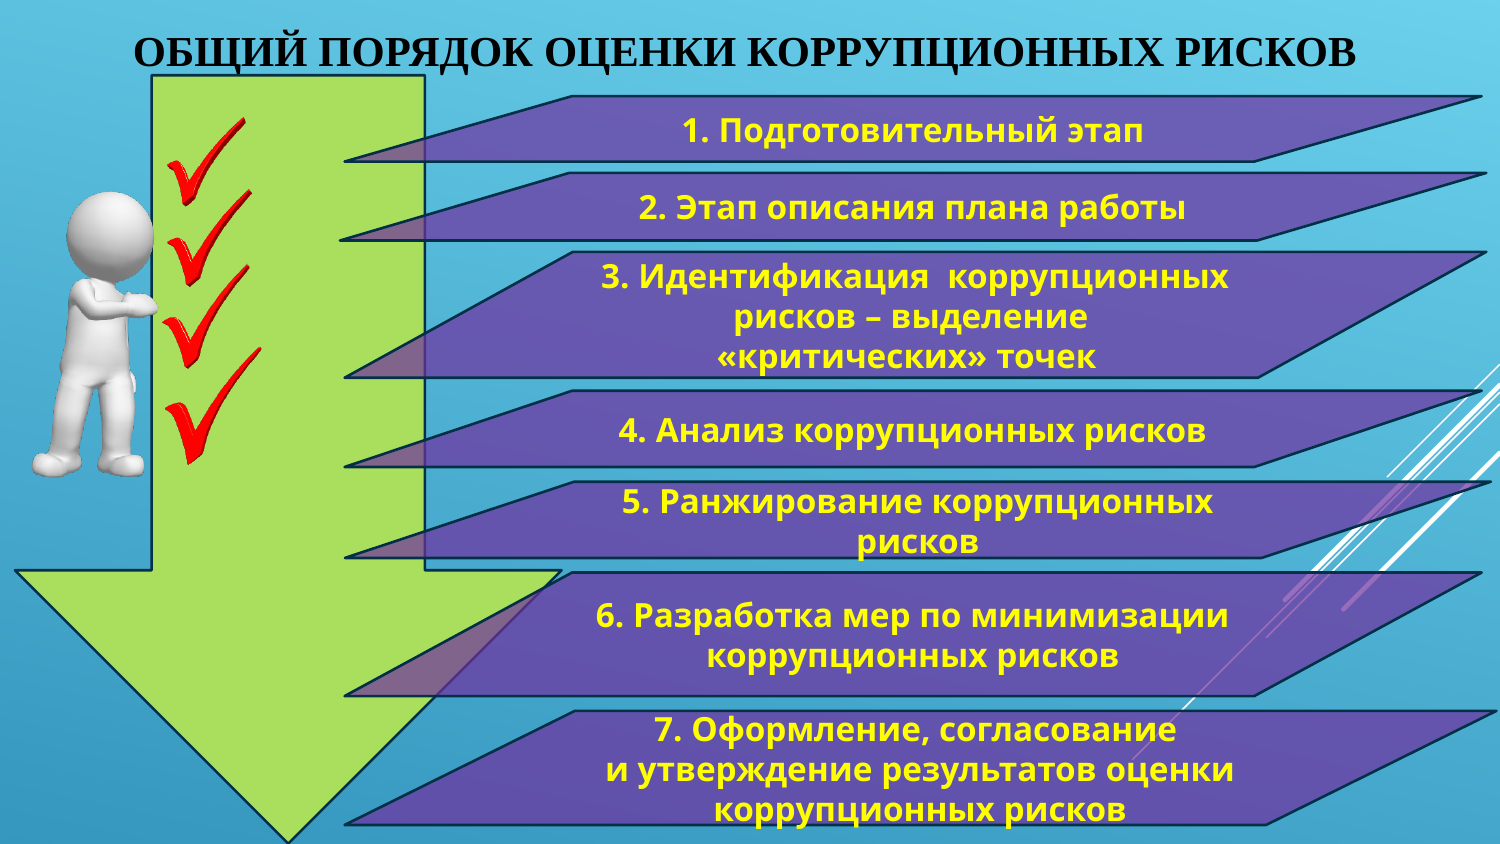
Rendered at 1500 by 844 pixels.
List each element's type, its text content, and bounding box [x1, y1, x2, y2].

text_box 2. Этап описания плана работы [345, 171, 1488, 242]
text_box 5. Ранжирование коррупционных рисков [343, 480, 1493, 560]
text_box 7. Оформление, согласование и утверждение результатов оценки коррупционных рисков [343, 709, 1498, 827]
text_box 4. Анализ коррупционных рисков [345, 389, 1483, 469]
text_box [150, 73, 427, 159]
text_box 1. Подготовительный этап [345, 94, 1483, 163]
text_box [345, 380, 427, 465]
picture [0, 106, 345, 492]
text_box [345, 242, 427, 375]
title ОБЩИЙ ПОРЯДОК ОЦЕНКИ КОРРУПЦИОННЫХ РИСКОВ [0, 0, 1491, 100]
text_box 6. Разработка мер по минимизации коррупционных рисков [343, 571, 1483, 698]
text_box [345, 163, 427, 237]
text_box 3. Идентификация коррупционных рисков – выделение «критических» точек [345, 250, 1488, 380]
text_box [13, 469, 563, 844]
